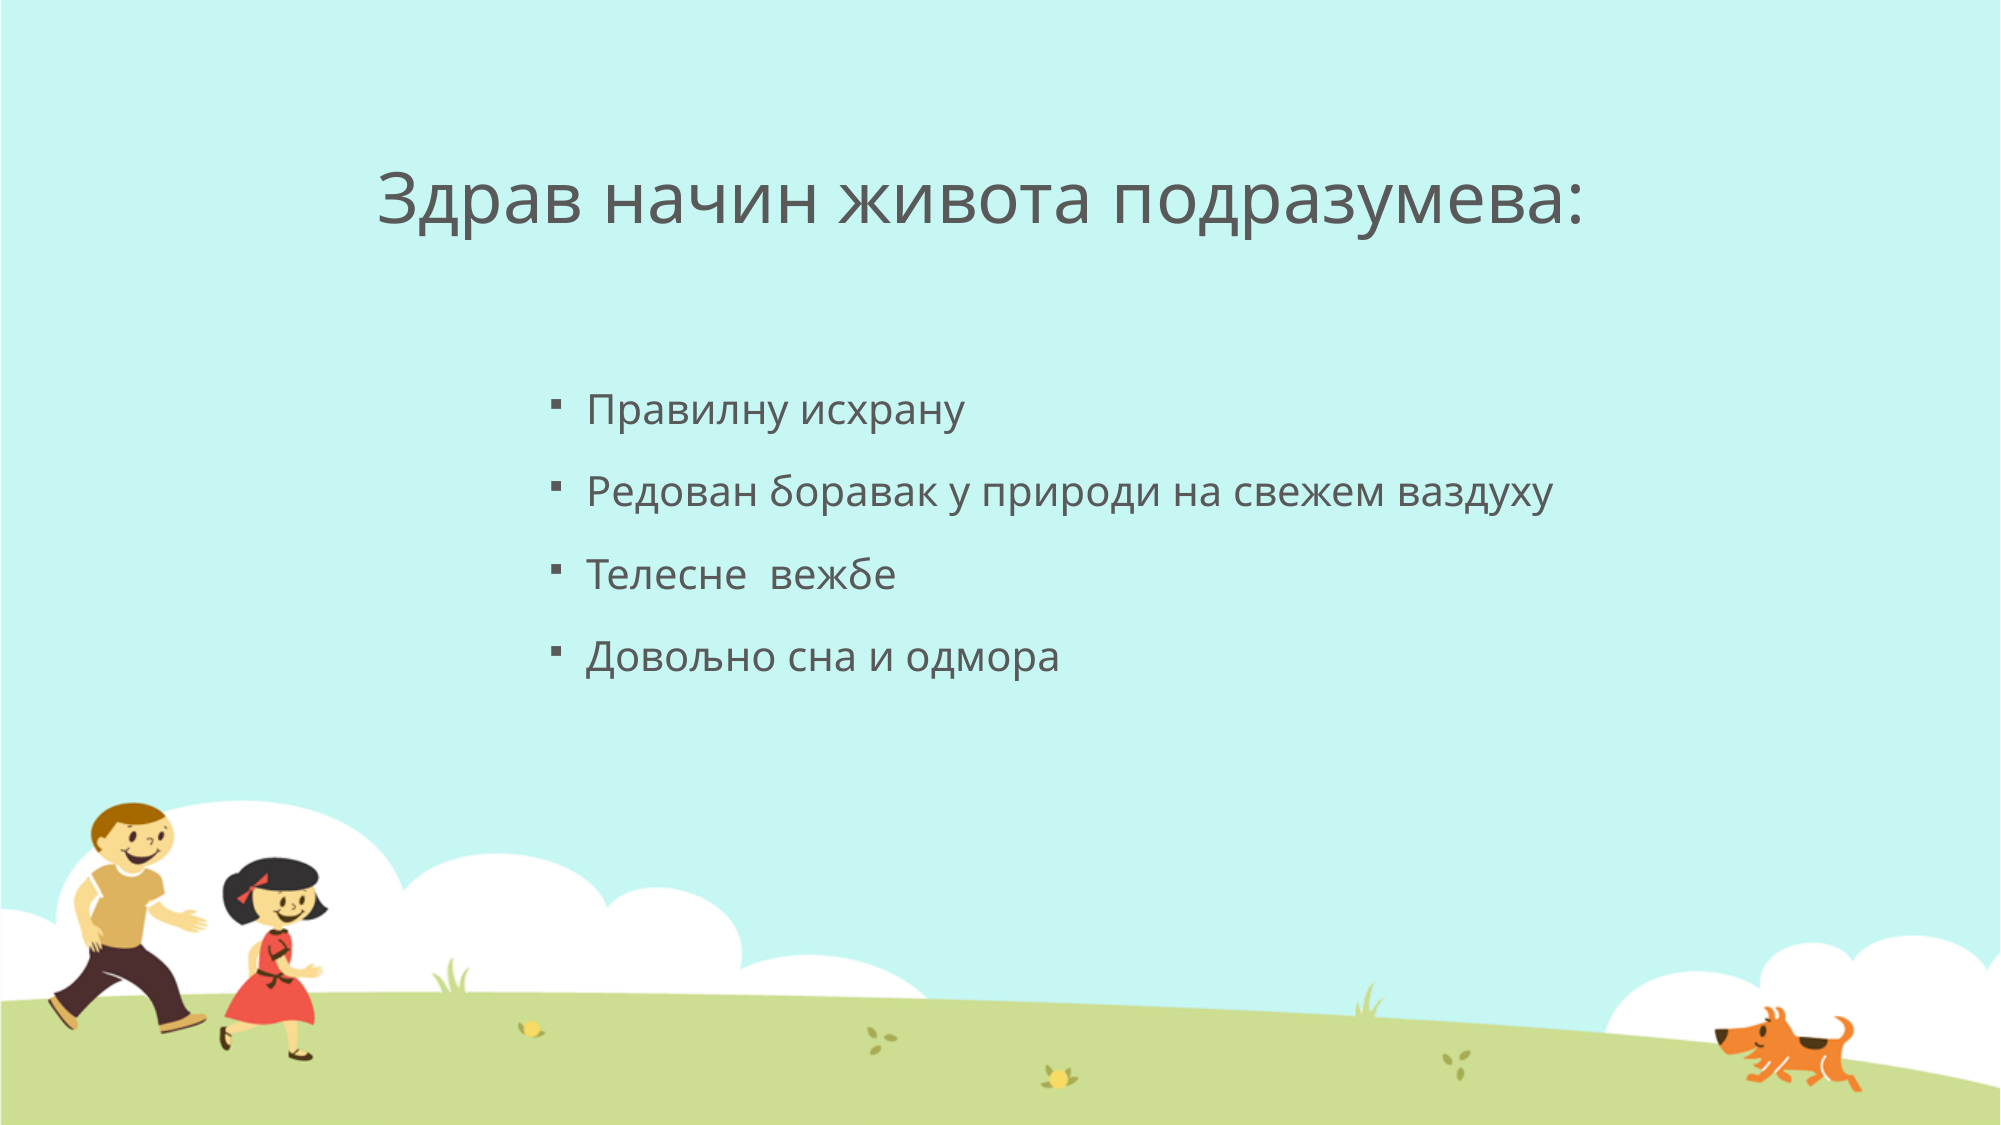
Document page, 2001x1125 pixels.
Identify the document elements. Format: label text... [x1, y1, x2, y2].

picture [0, 0, 2001, 1125]
list Правилну исхрану Редован боравак у природи на свежем ваздуху Телесне вежбе Довољно сна и одмора [526, 380, 1900, 938]
title Здрав начин живота подразумева: [362, 50, 1900, 247]
